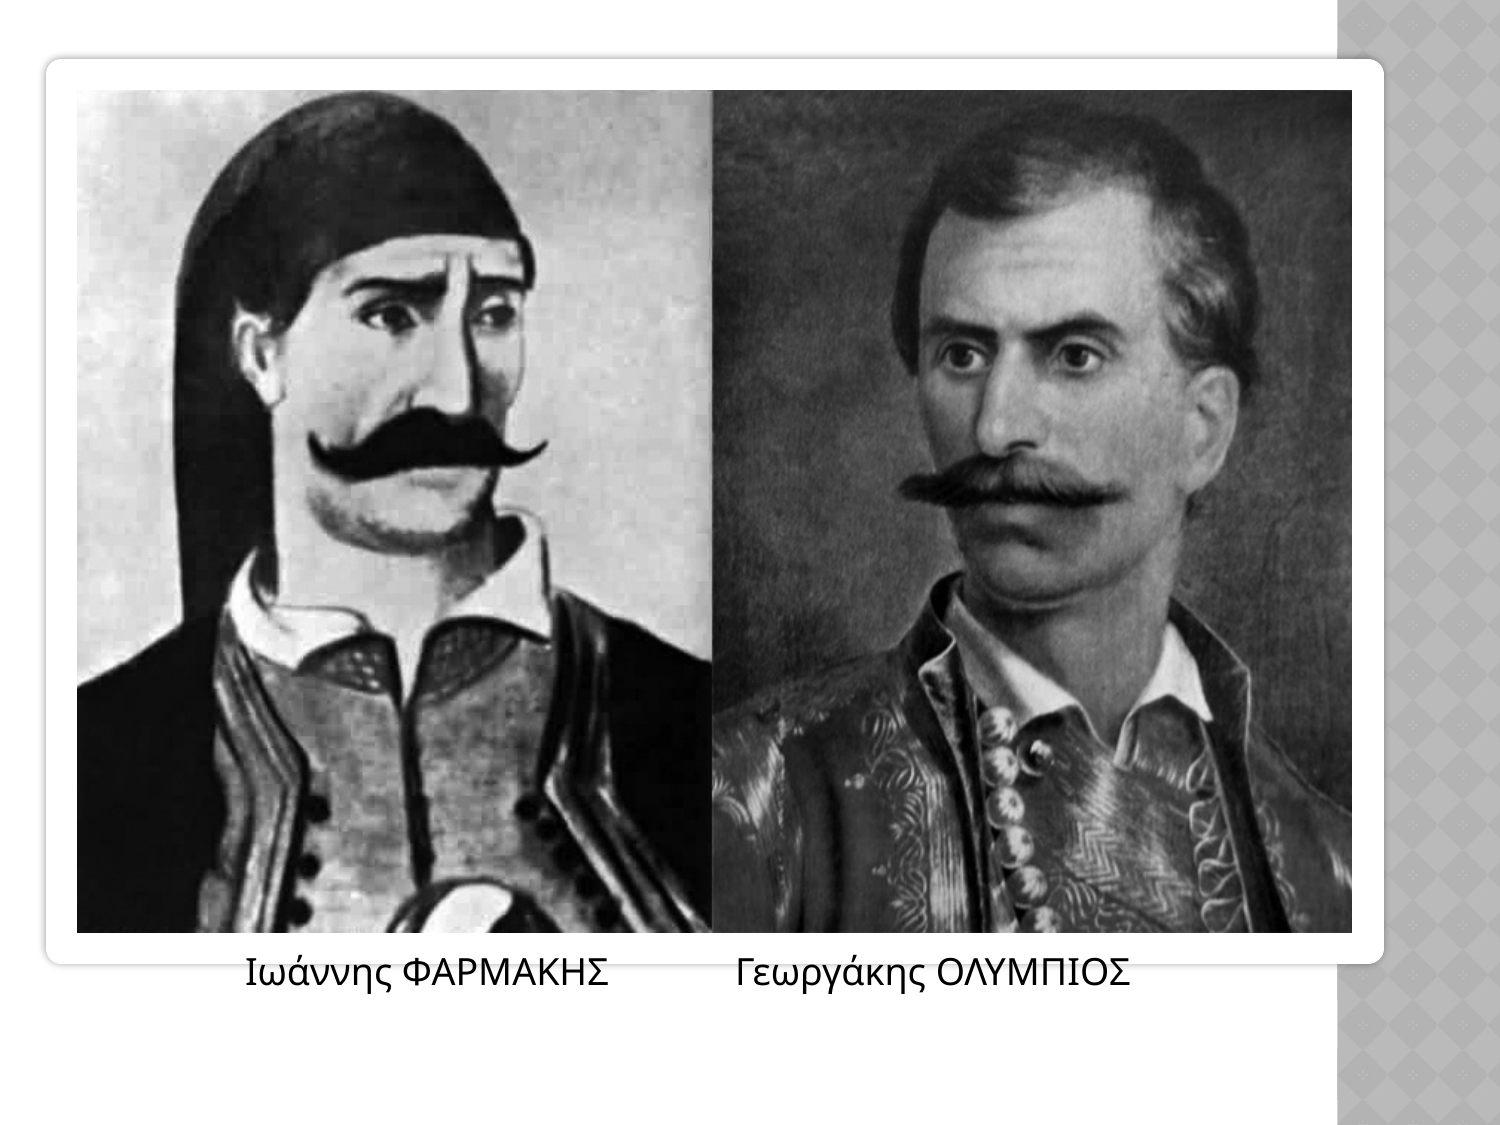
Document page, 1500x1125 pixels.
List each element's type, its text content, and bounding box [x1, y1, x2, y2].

picture [76, 89, 1353, 933]
text_box Ιωάννης ΦΑΡΜΑΚΗΣ Γεωργάκης ΟΛΥΜΠΙΟΣ [230, 940, 1365, 1001]
